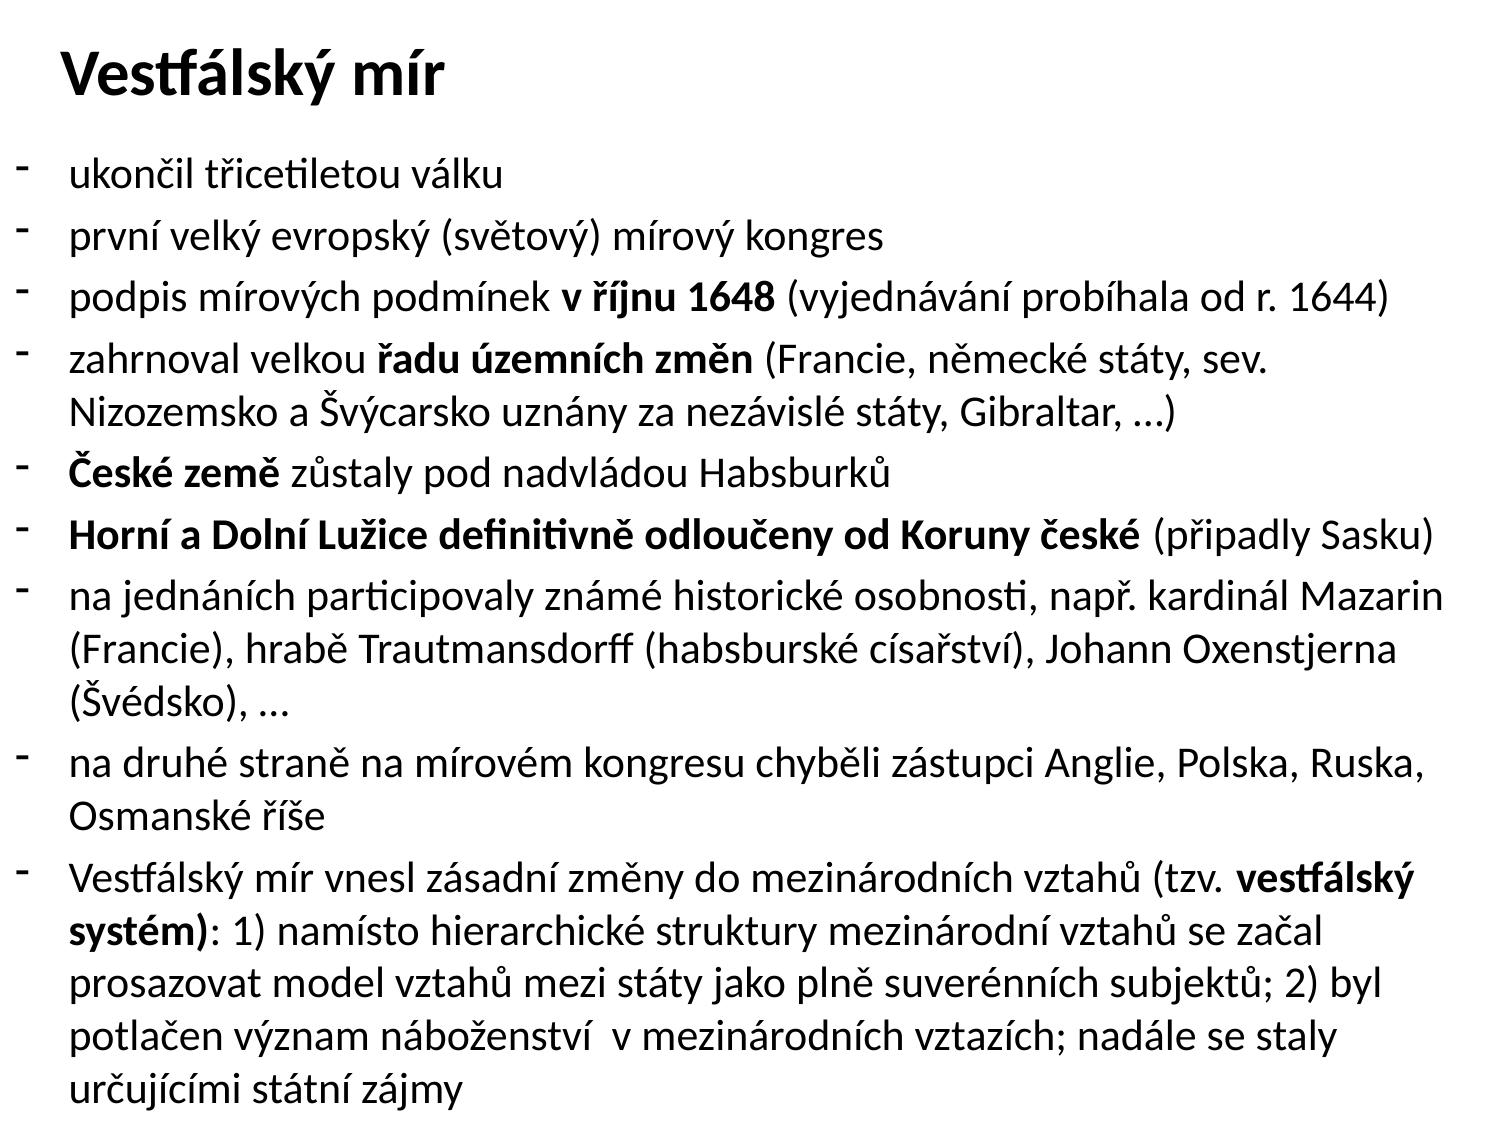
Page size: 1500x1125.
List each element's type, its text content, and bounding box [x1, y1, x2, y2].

list ukončil třicetiletou válku první velký evropský (světový) mírový kongres podpis mírových podmínek v říjnu 1648 (vyjednávání probíhala od r. 1644) zahrnoval velkou řadu územních změn (Francie, německé státy, sev. Nizozemsko a Švýcarsko uznány za nezávislé státy, Gibraltar, …) České země zůstaly pod nadvládou Habsburků Horní a Dolní Lužice definitivně odloučeny od Koruny české (připadly Sasku) na jednáních participovaly známé historické osobnosti, např. kardinál Mazarin (Francie), hrabě Trautmansdorff (habsburské císařství), Johann Oxenstjerna (Švédsko), … na druhé straně na mírovém kongresu chyběli zástupci Anglie, Polska, Ruska, Osmanské říše Vestfálský mír vnesl zásadní změny do mezinárodních vztahů (tzv. vestfálský systém): 1) namísto hierarchické struktury mezinárodní vztahů se začal prosazovat model vztahů mezi státy jako plně suverénních subjektů; 2) byl potlačen význam náboženství v mezinárodních vztazích; nadále se staly určujícími státní zájmy [0, 137, 1500, 1125]
title Vestfálský mír [0, 0, 1500, 137]
